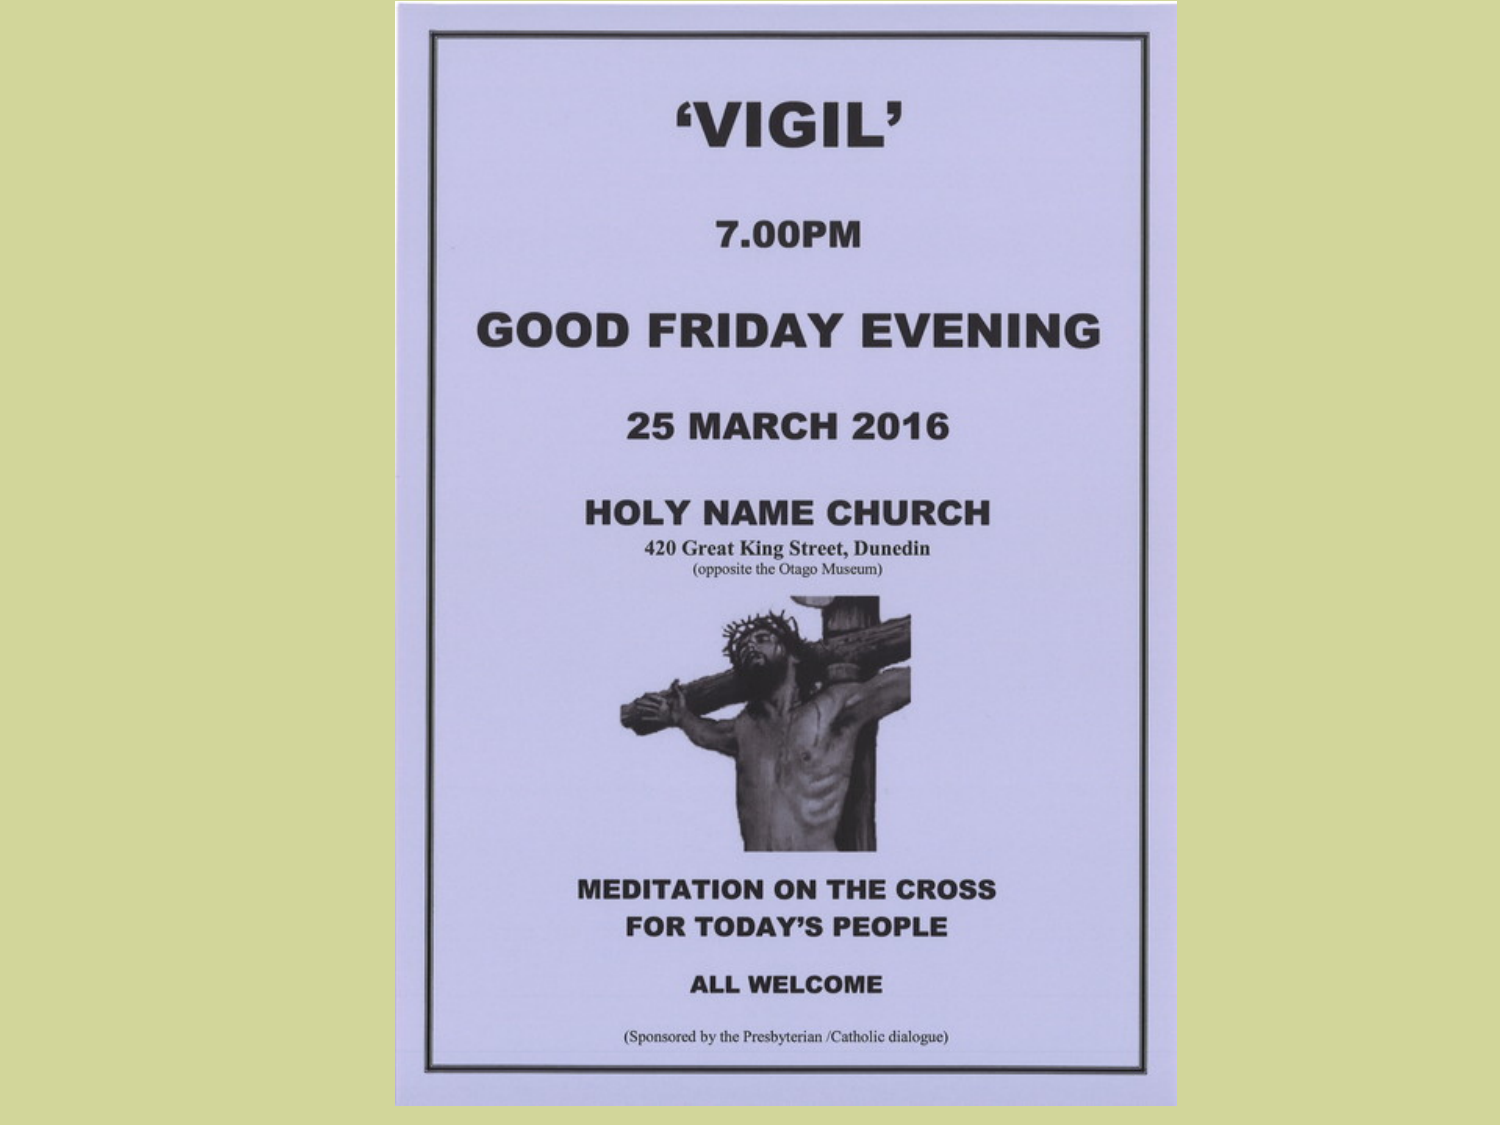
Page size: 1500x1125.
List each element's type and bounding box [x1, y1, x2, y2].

picture [395, 0, 1178, 1106]
